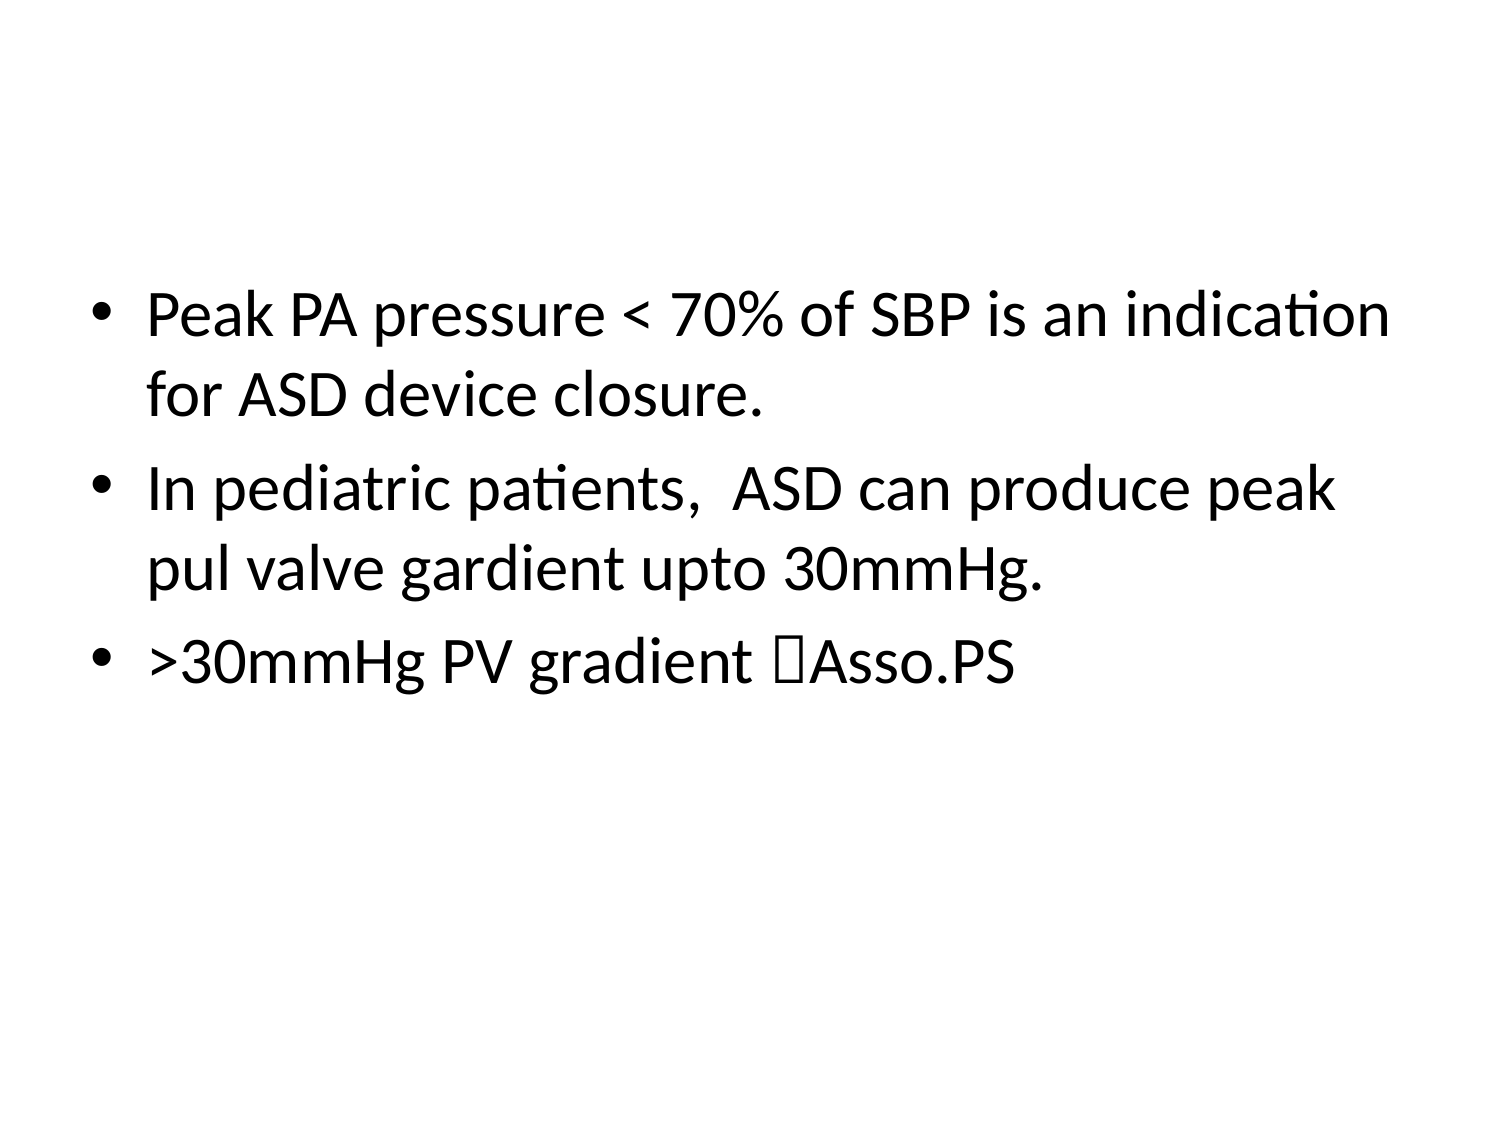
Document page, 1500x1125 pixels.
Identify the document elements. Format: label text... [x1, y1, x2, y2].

list Peak PA pressure < 70% of SBP is an indication for ASD device closure. In pediatric patients, ASD can produce peak pul valve gardient upto 30mmHg. >30mmHg PV gradient Asso.PS [75, 262, 1425, 1005]
